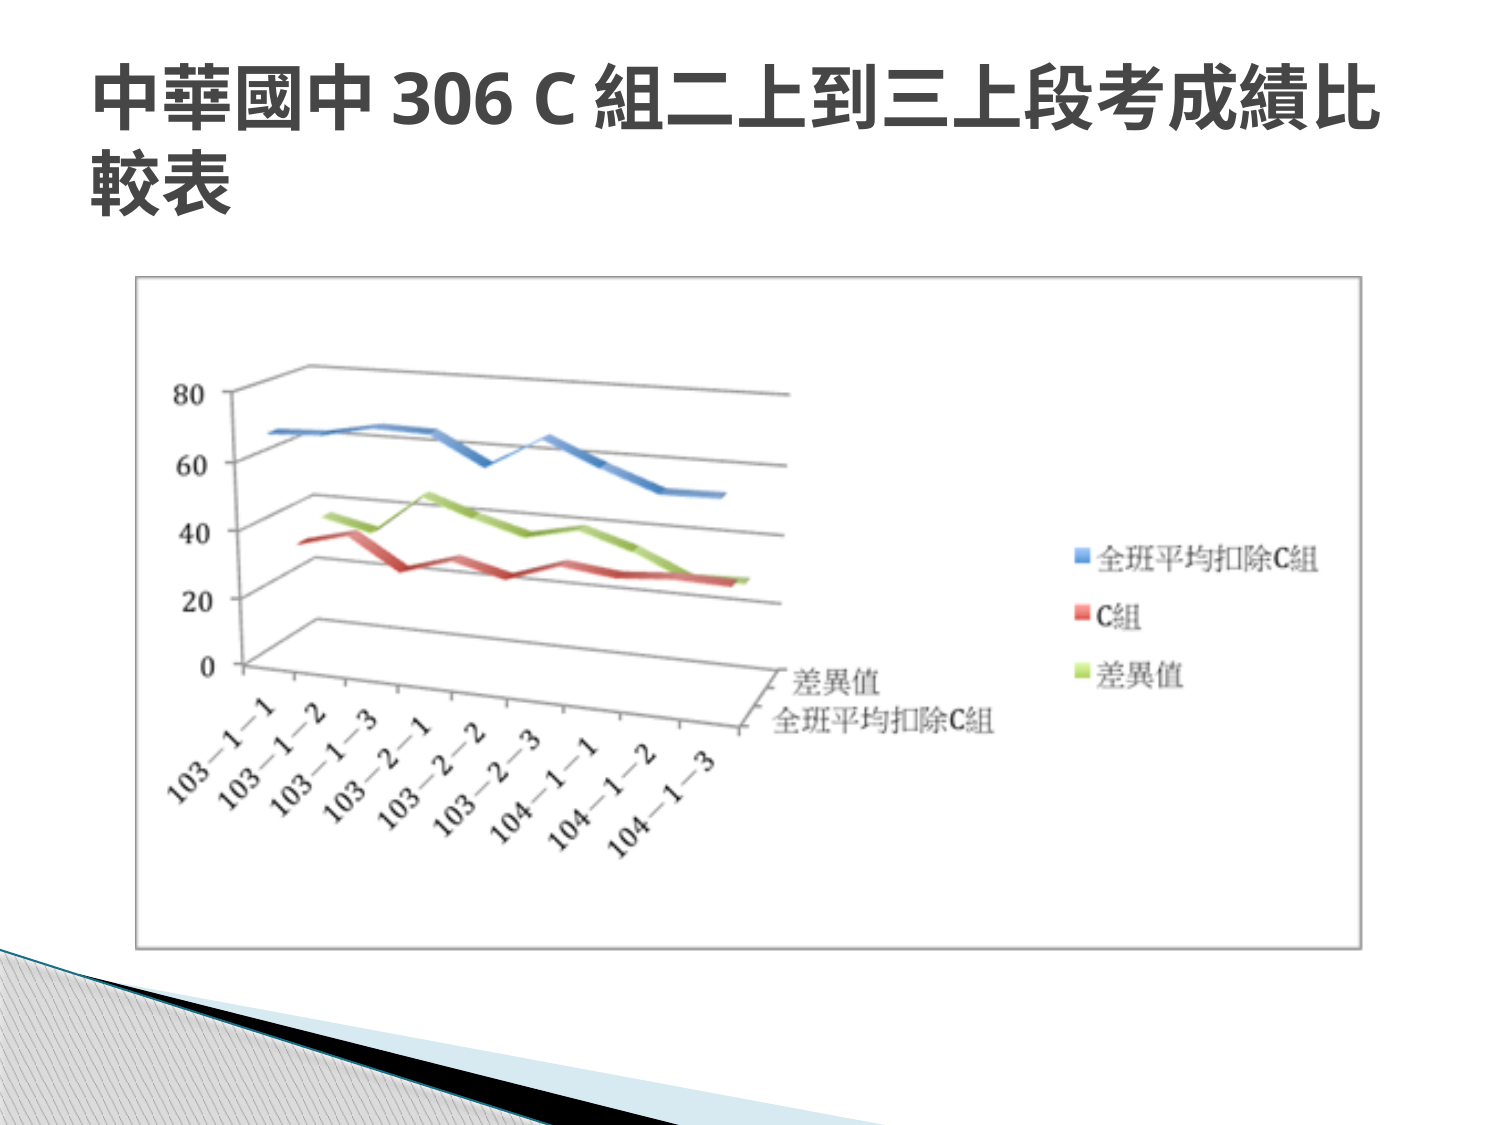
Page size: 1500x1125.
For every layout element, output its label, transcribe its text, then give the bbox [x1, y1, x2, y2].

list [135, 275, 1365, 953]
title 中華國中306 C組二上到三上段考成績比較表 [75, 45, 1425, 233]
